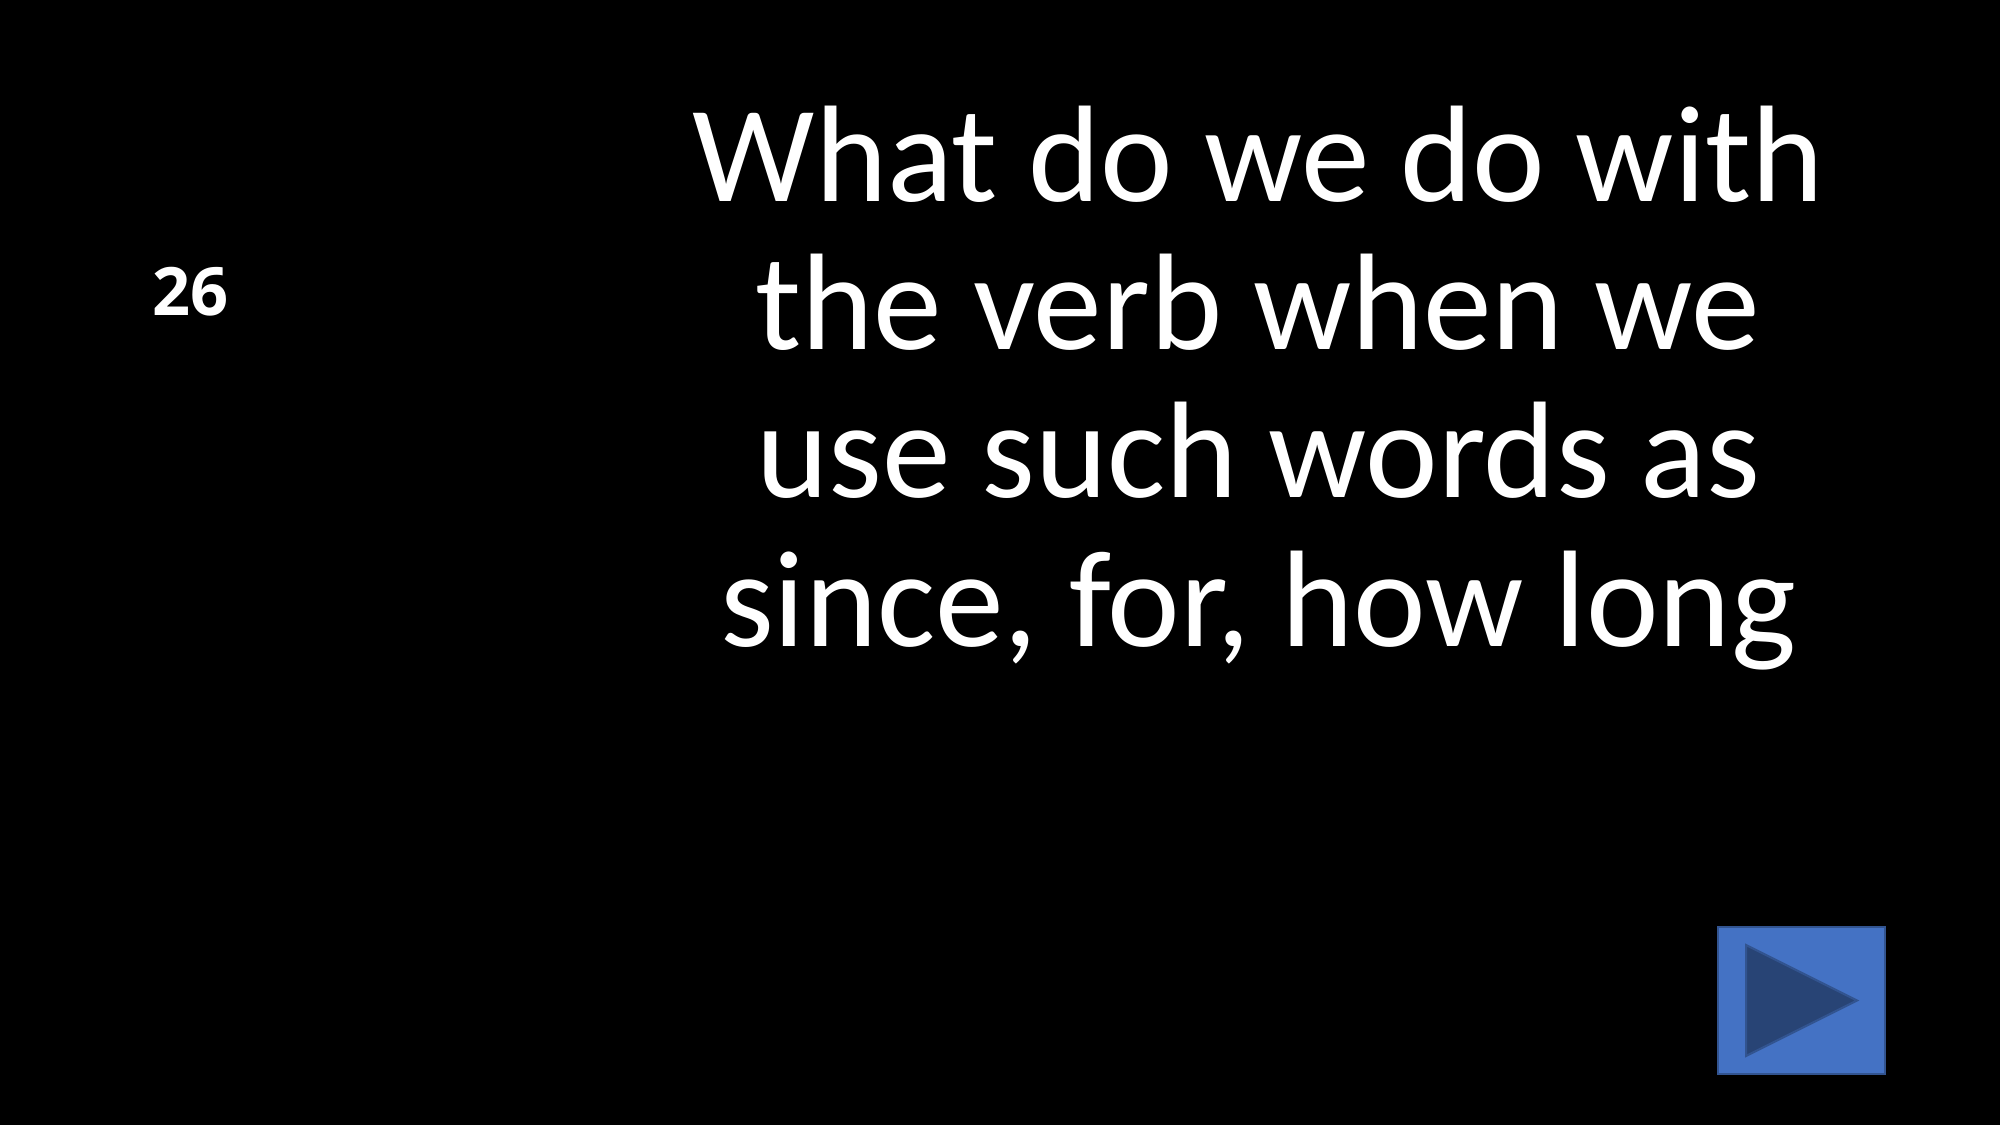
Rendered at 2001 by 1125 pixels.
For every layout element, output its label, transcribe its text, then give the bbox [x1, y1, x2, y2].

title 26 [137, 75, 654, 338]
text_box [1717, 926, 1886, 1075]
list What do we do with the verb when we use such words as since, for, how long [654, 75, 1863, 962]
